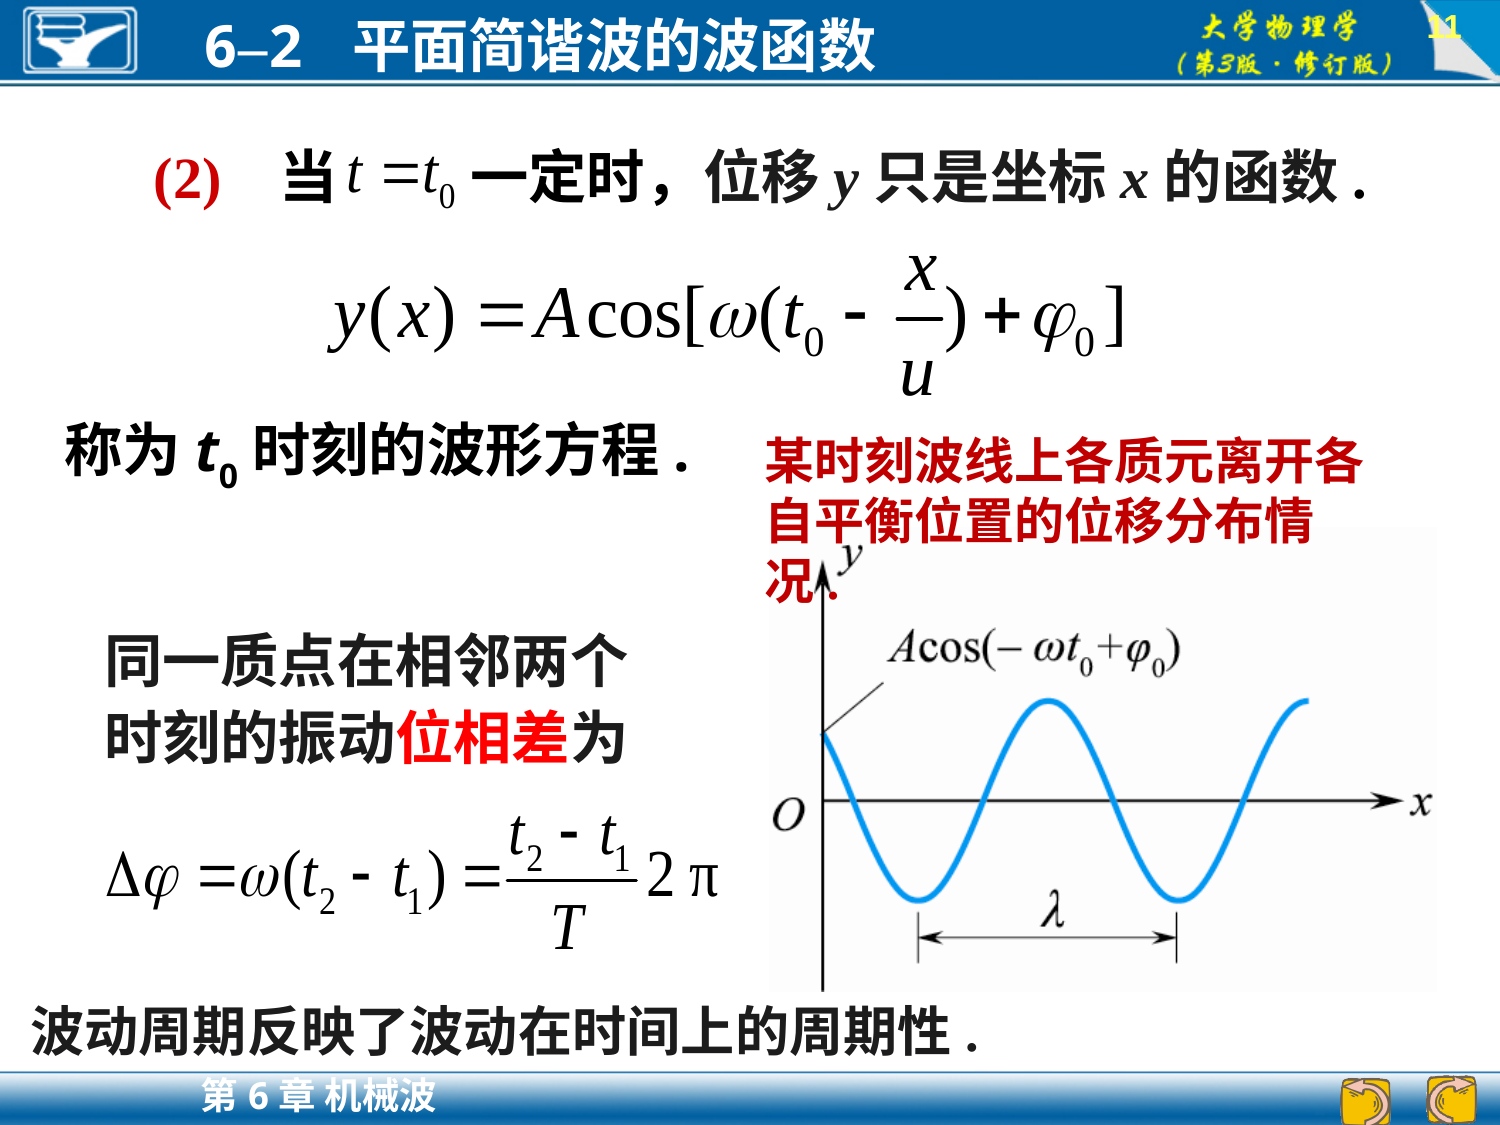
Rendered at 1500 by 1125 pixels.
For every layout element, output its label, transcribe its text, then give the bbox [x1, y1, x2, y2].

picture [0, 0, 1500, 1125]
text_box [138, 125, 1415, 224]
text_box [49, 219, 1139, 481]
text_box 波动周期反映了波动在时间上的周期性. [15, 989, 994, 1070]
footer 11 [1411, 0, 1500, 69]
text_box 某时刻波线上各质元离开各自平衡位置的位移分布情况. [750, 422, 1400, 617]
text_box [89, 609, 729, 965]
